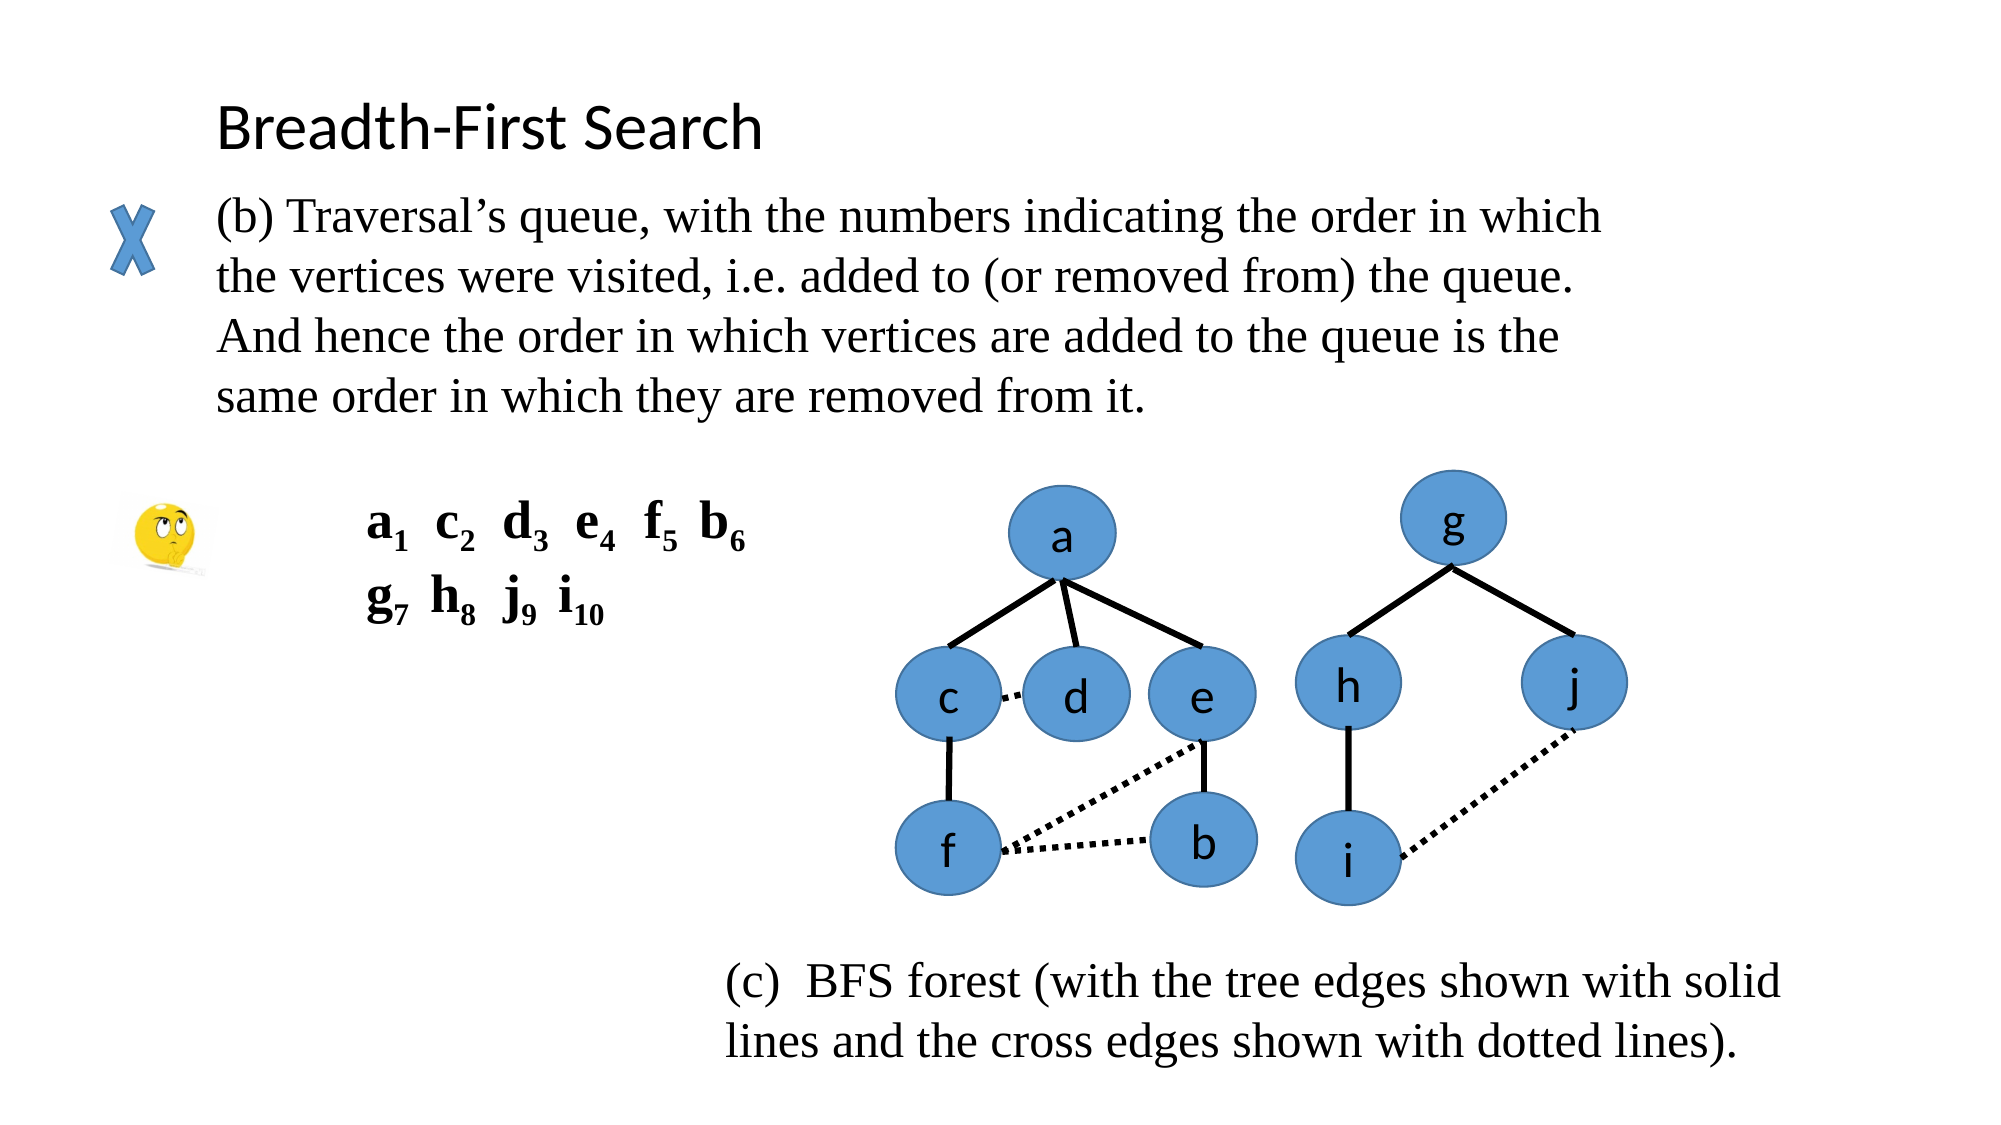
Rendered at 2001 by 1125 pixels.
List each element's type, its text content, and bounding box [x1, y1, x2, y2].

text_box e [1147, 645, 1257, 742]
text_box (b) Traversal’s queue, with the numbers indicating the order in which the vertices were visited, i.e. added to (or removed from) the queue. And hence the order in which vertices are added to the queue is the same order in which they are removed from it. a1 c2 d3 e4 f5 b6 g7 h8 j9 i10 [201, 174, 1627, 700]
text_box f [894, 799, 1002, 896]
text_box g [1399, 469, 1508, 566]
text_box b [1151, 791, 1259, 888]
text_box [1453, 569, 1575, 636]
picture [110, 492, 218, 579]
text_box [109, 204, 156, 277]
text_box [1002, 839, 1151, 852]
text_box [1002, 693, 1024, 699]
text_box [1348, 565, 1454, 636]
text_box d [1022, 647, 1131, 741]
text_box h [1294, 634, 1403, 731]
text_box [948, 580, 1055, 647]
text_box j [1520, 634, 1629, 731]
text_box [1062, 580, 1203, 647]
text_box Breadth-First Search [201, 35, 781, 171]
text_box a [1007, 484, 1117, 582]
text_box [1401, 729, 1575, 858]
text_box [1002, 741, 1203, 852]
text_box c [895, 645, 1003, 743]
text_box (c) BFS forest (with the tree edges shown with solid lines and the cross edges shown with dotted lines). [710, 939, 1831, 1075]
text_box i [1294, 809, 1403, 907]
